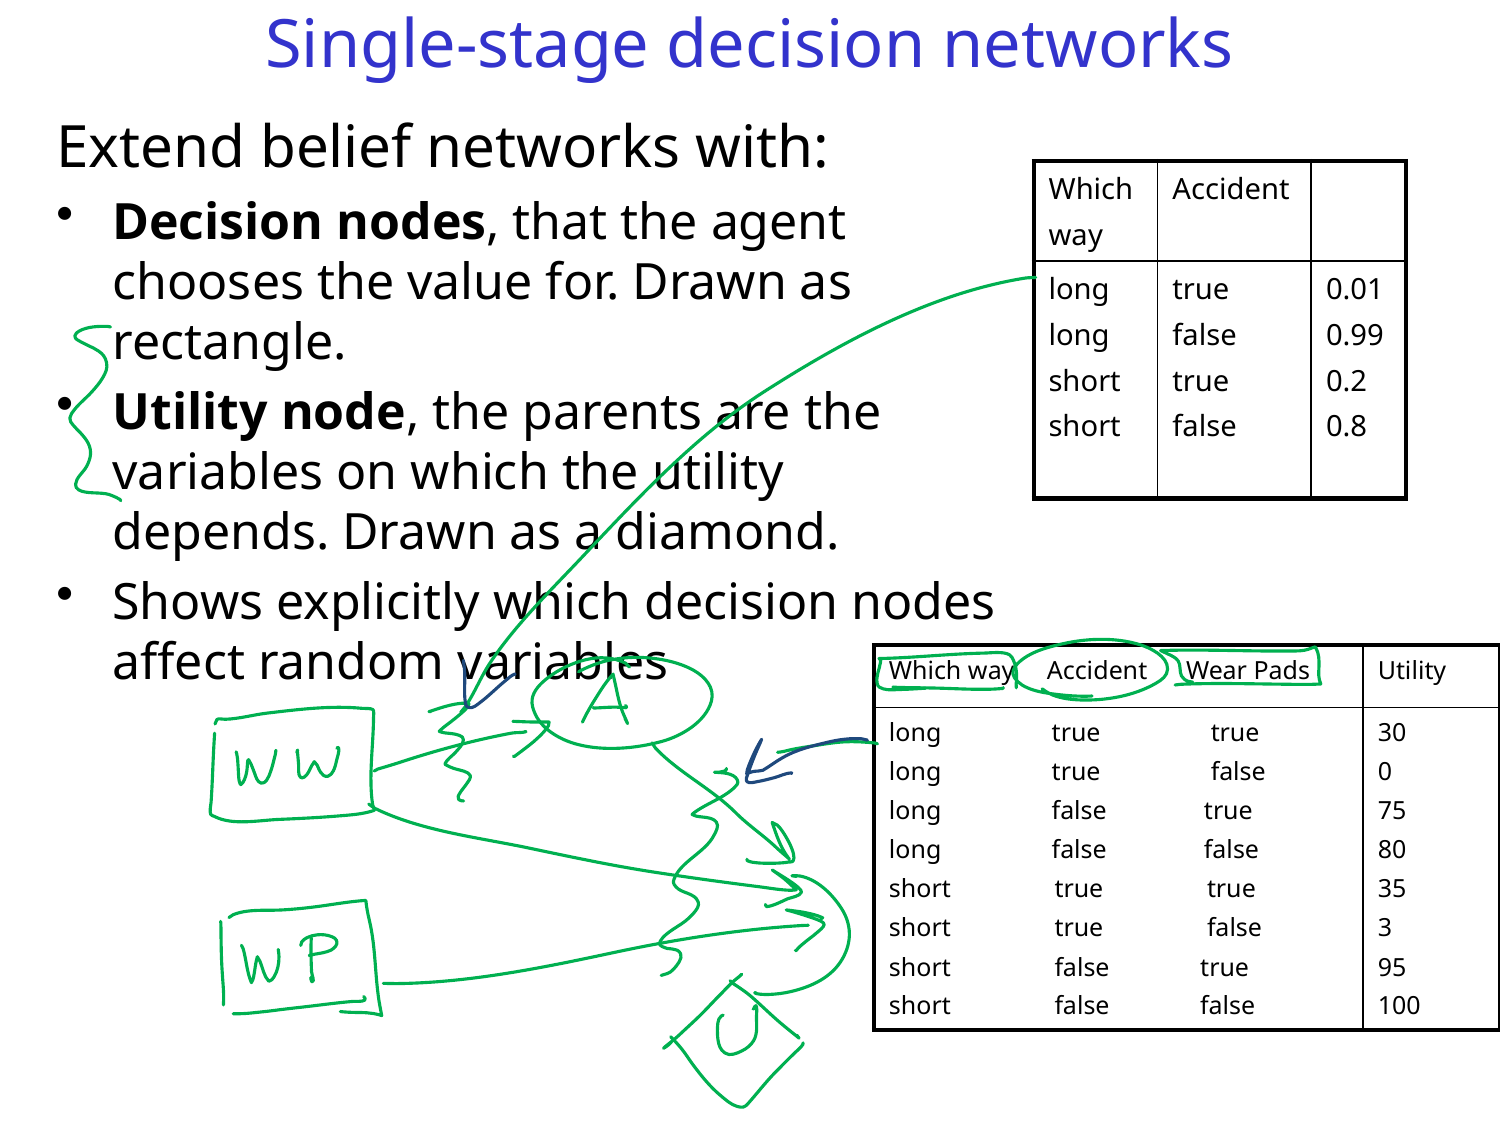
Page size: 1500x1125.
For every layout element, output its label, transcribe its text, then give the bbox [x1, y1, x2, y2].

table_cell 0.01 0.99 0.2 0.8 [1312, 262, 1404, 496]
table_header Which way [1036, 163, 1157, 260]
table_cell true false true false [1158, 262, 1310, 496]
table_cell 30 0 75 80 35 3 95 100 [1364, 708, 1498, 1028]
table_header Accident [1158, 163, 1310, 260]
title Single-stage decision networks [49, 24, 1451, 138]
table_cell long long short short [1036, 262, 1157, 496]
list Extend belief networks with: Decision nodes, that the agent chooses the value for. Drawn as rectangle. Utility node, the parents are the variables on which the utility depends. Drawn as a diamond. Shows explicitly which decision nodes affect random variables [40, 101, 1022, 563]
table_header Which way Accident Wear Pads [876, 647, 1362, 707]
table_cell long true true long true false long false true long false false short true true short true false short false true short false false [876, 708, 1362, 1028]
table_header Utility [1364, 647, 1498, 707]
table_header [1312, 163, 1404, 260]
